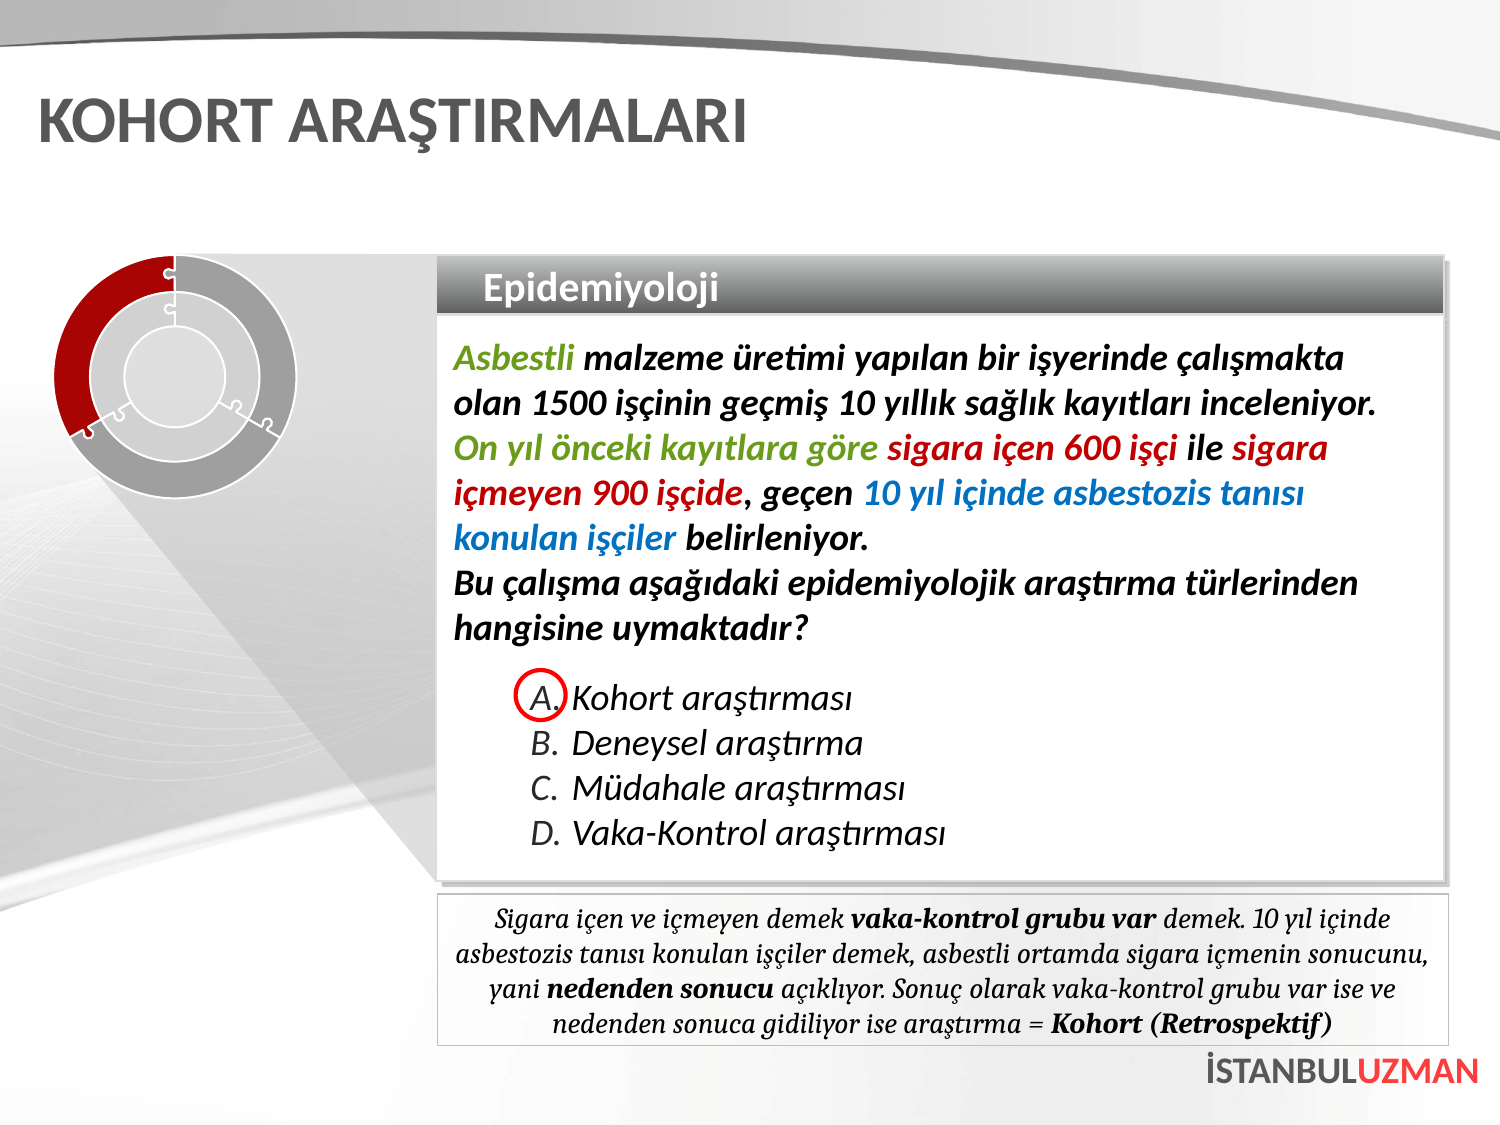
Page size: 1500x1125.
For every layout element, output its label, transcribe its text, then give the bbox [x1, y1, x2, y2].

picture [0, 0, 1500, 1125]
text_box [52, 254, 297, 499]
text_box Sigara içen ve içmeyen demek vaka-kontrol grubu var demek. 10 yıl içinde asbestozis tanısı konulan işçiler demek, asbestli ortamda sigara içmenin sonucunu, yani nedenden sonucu açıklıyor. Sonuç olarak vaka-kontrol grubu var ise ve nedenden sonuca gidiliyor ise araştırma = Kohort (Retrospektif) [437, 893, 1449, 1046]
text_box [513, 667, 568, 723]
text_box KOHORT ARAŞTIRMALARI [38, 67, 1485, 174]
text_box Asbestli malzeme üretimi yapılan bir işyerinde çalışmakta olan 1500 işçinin geçmiş 10 yıllık sağlık kayıtları inceleniyor. On yıl önceki kayıtlara göre sigara içen 600 işçi ile sigara içmeyen 900 işçide, geçen 10 yıl içinde asbestozis tanısı konulan işçiler belirleniyor. Bu çalışma aşağıdaki epidemiyolojik araştırma türlerinden hangisine uymaktadır? Kohort araştırması Deneysel araştırma Müdahale araştırması Vaka-Kontrol araştırması [435, 315, 1444, 882]
text_box [125, 253, 436, 882]
text_box İSTANBULUZMAN [1133, 1046, 1480, 1125]
text_box Epidemiyoloji [435, 255, 1444, 315]
